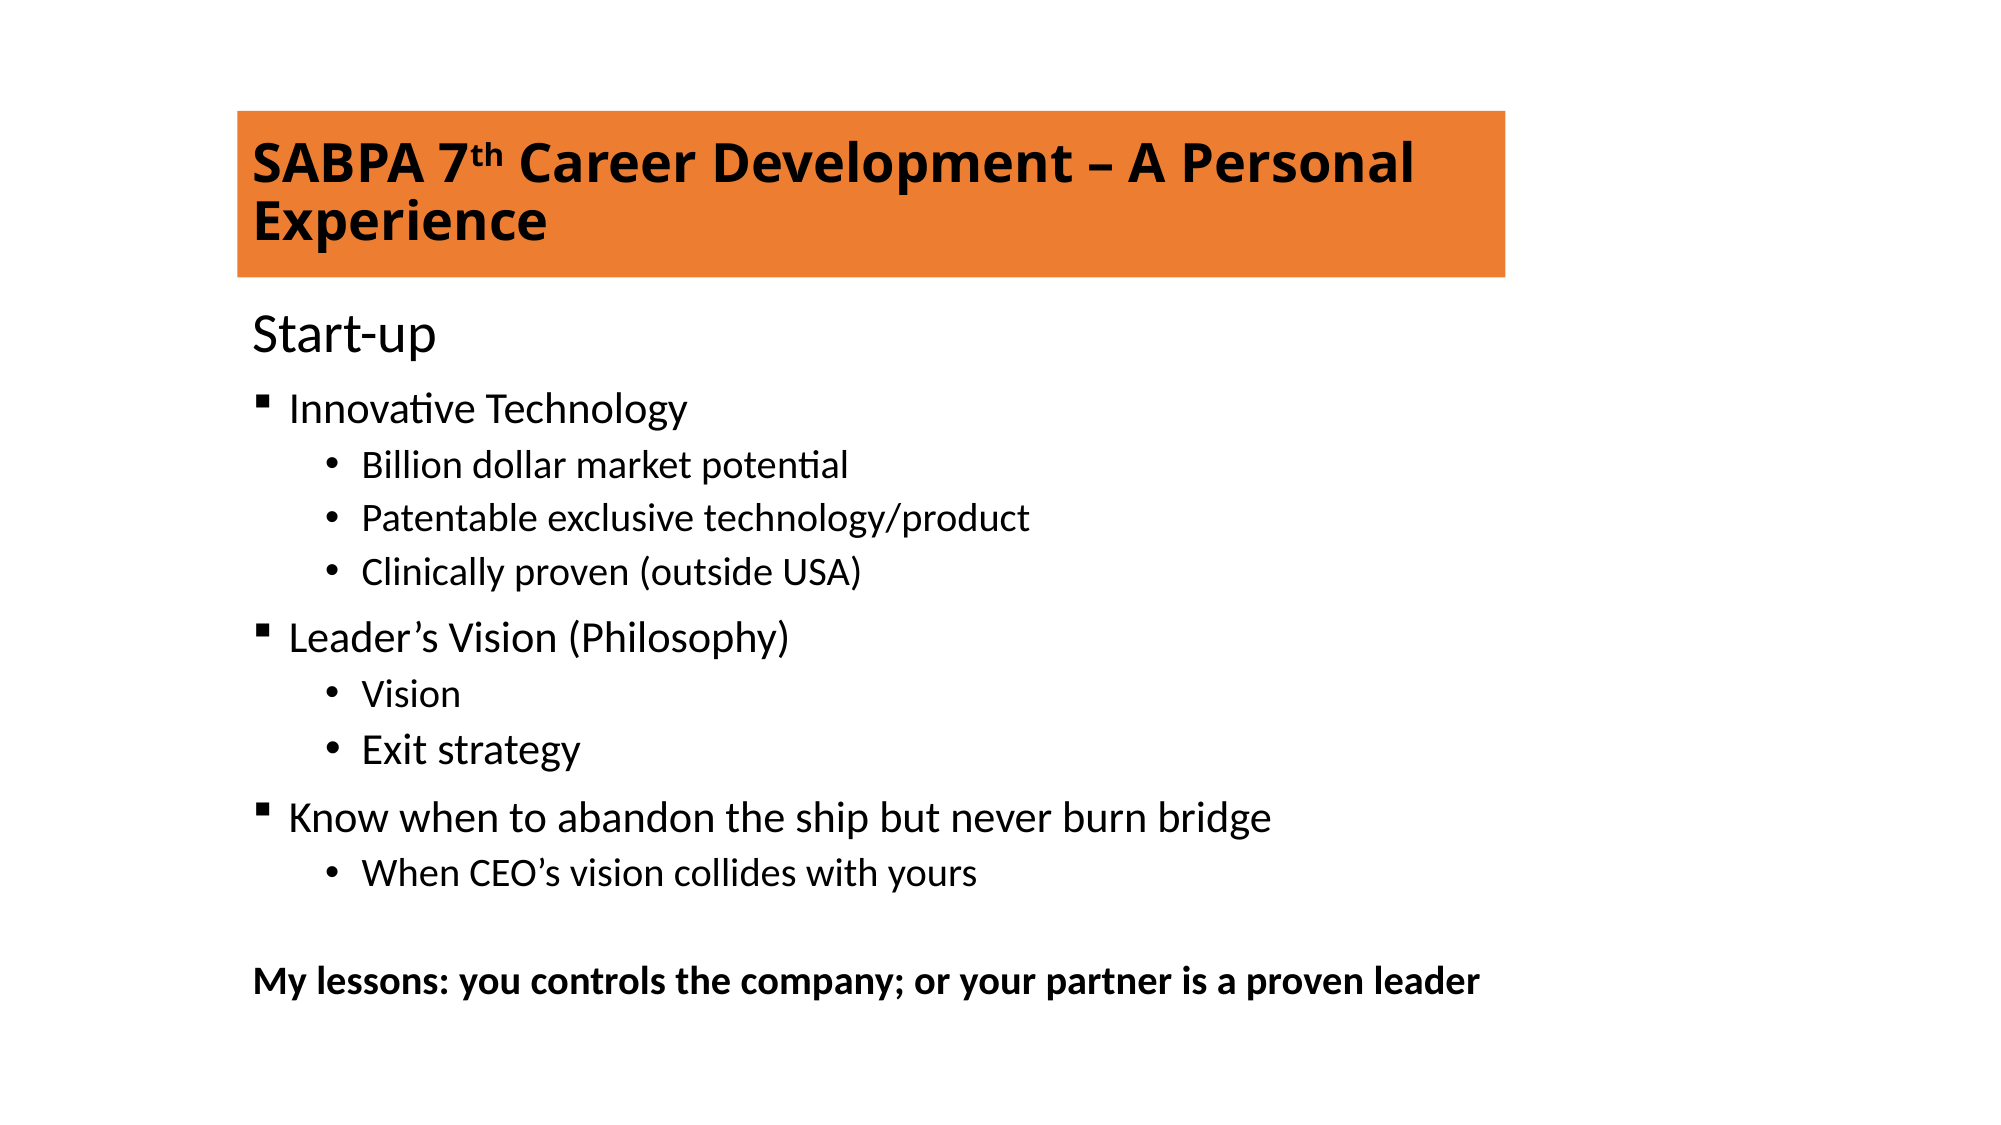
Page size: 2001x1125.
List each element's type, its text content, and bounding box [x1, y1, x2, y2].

text_box SABPA 7th Career Development – A Personal Experience [237, 110, 1506, 278]
title [137, 59, 1863, 278]
list Start-up Innovative Technology Billion dollar market potential Patentable exclusive technology/product Clinically proven (outside USA) Leader’s Vision (Philosophy) Vision Exit strategy Know when to abandon the ship but never burn bridge When CEO’s vision collides with yours My lessons: you controls the company; or your partner is a proven leader [237, 296, 1625, 1011]
